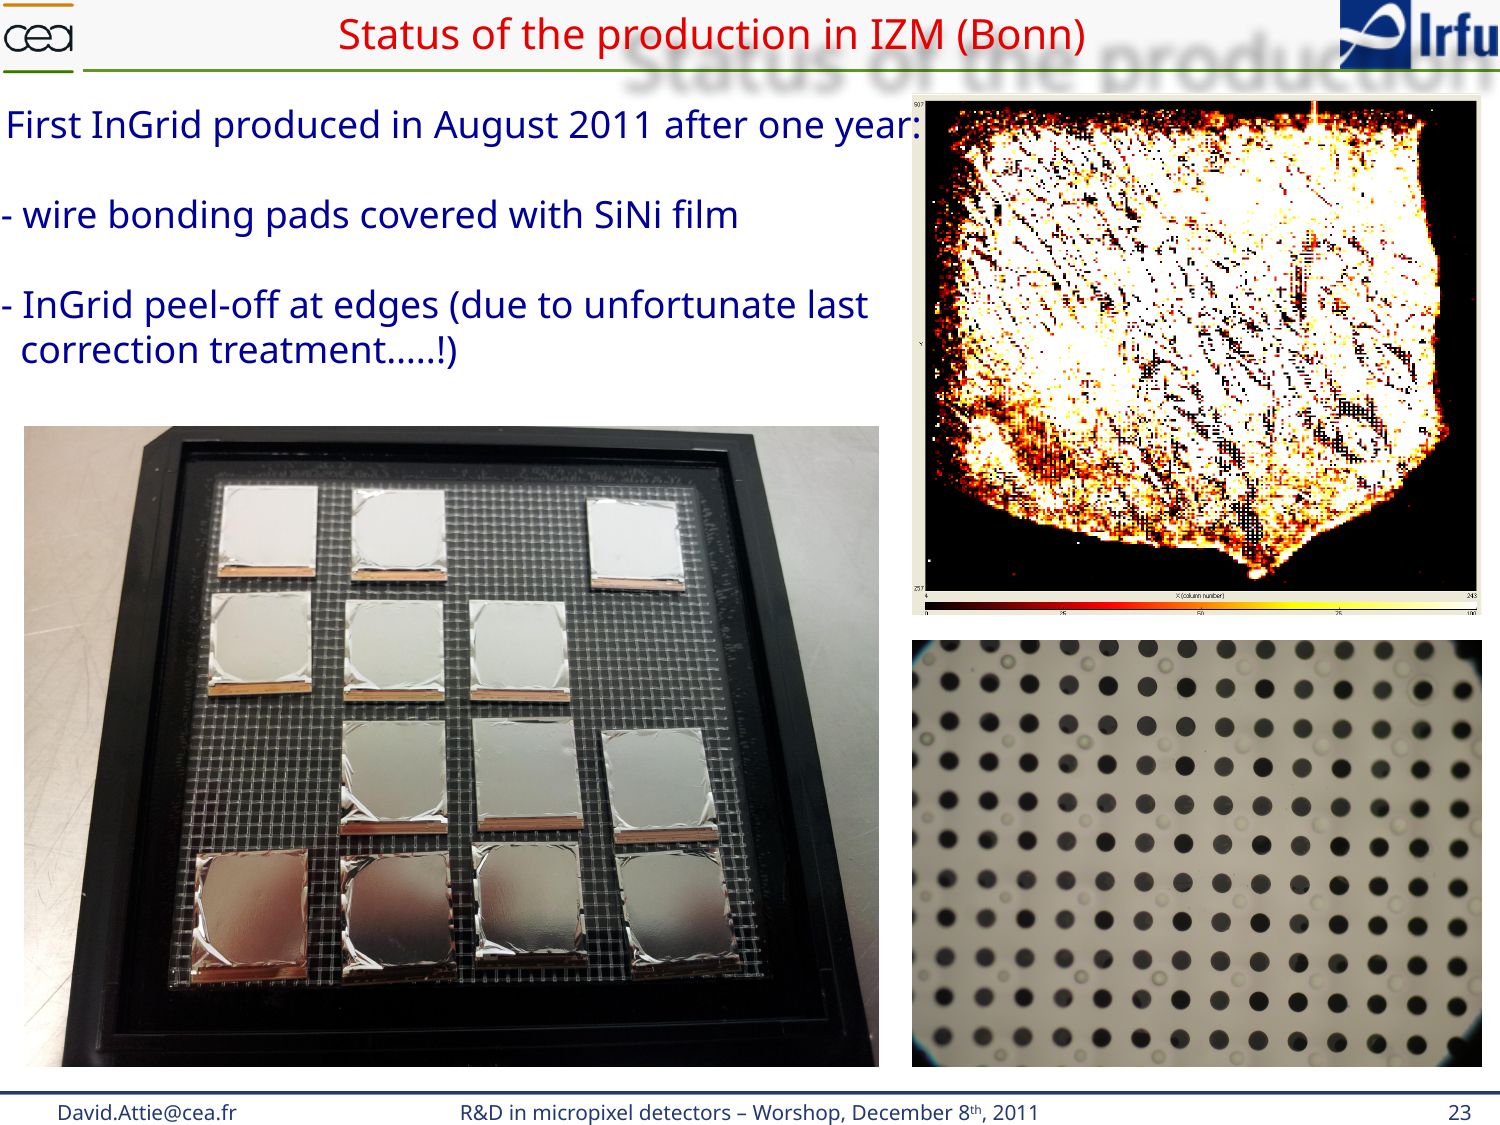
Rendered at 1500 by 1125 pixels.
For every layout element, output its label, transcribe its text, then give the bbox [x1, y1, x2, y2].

picture [911, 92, 1482, 615]
footer R&D in micropixel detectors – Worshop, December 8th, 2011 [292, 1092, 1208, 1123]
title Status of the production in IZM (Bonn) [82, 0, 1342, 71]
picture [1342, 0, 1498, 69]
text_box First InGrid produced in August 2011 after one year: - wire bonding pads covered with SiNi film - InGrid peel-off at edges (due to unfortunate last correction treatment…..!) [0, 93, 909, 423]
picture [911, 639, 1482, 1068]
slide_number 23 [1220, 1092, 1487, 1123]
slide_number David.Attie@cea.fr [14, 1092, 280, 1123]
picture [24, 426, 880, 1068]
